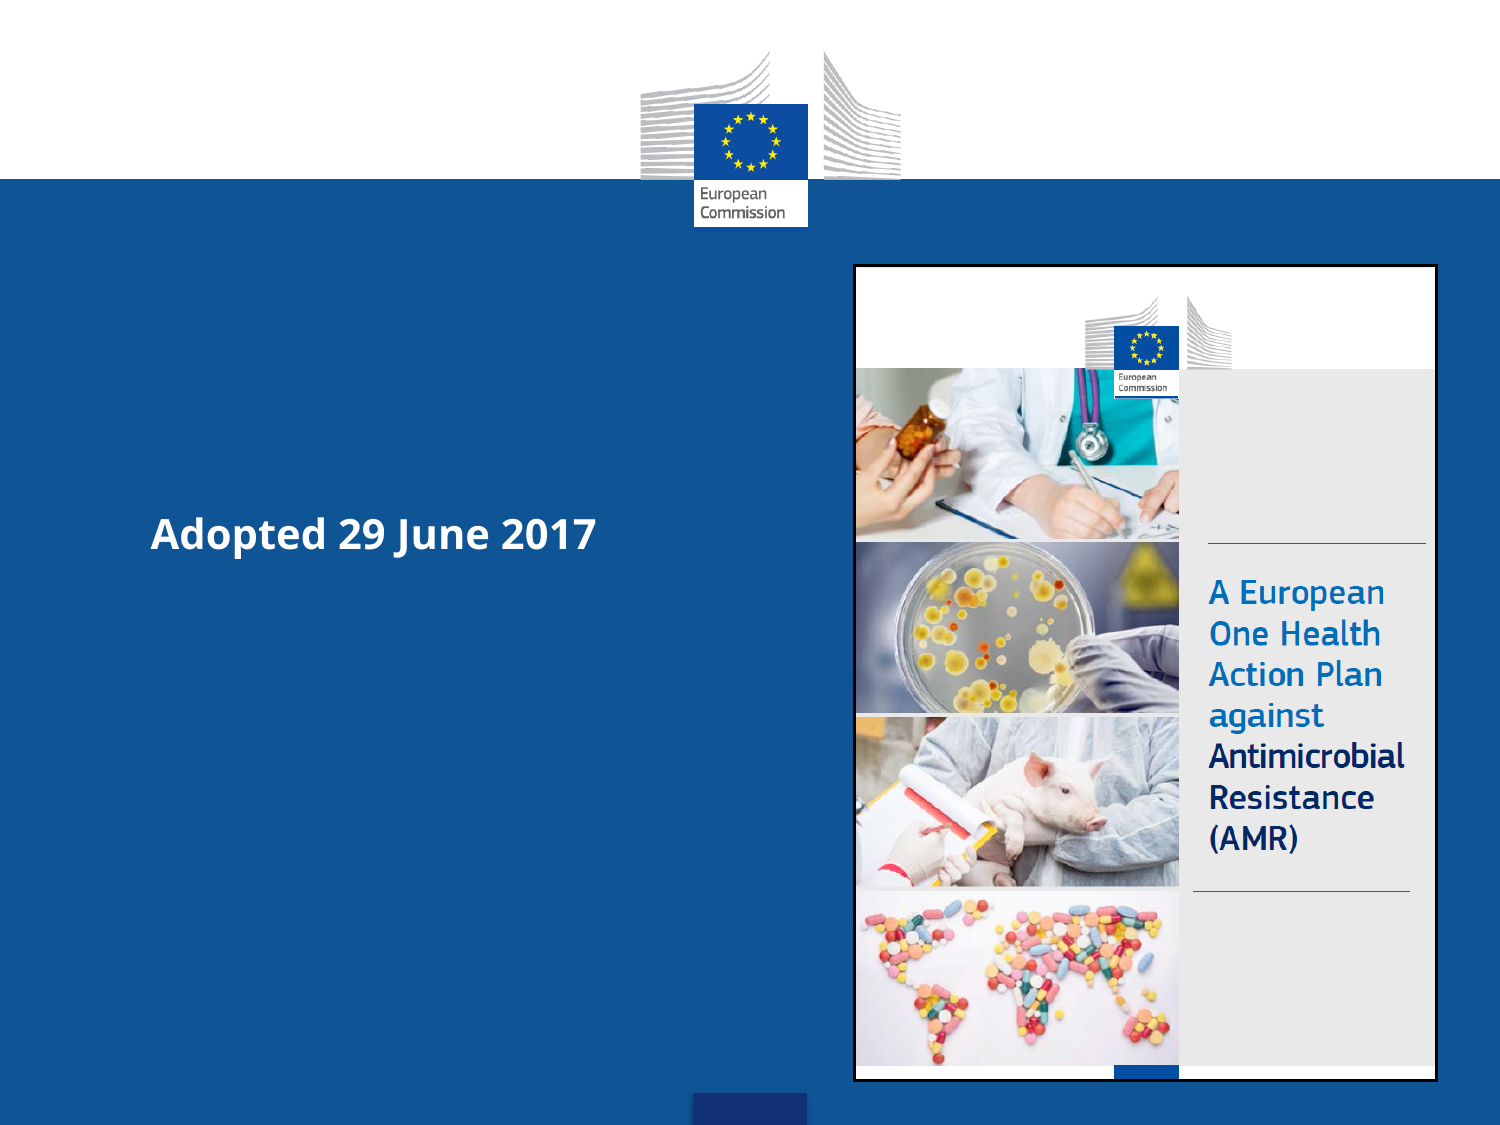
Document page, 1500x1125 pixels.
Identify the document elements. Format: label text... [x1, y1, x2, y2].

title Adopted 29 June 2017 [76, 455, 656, 611]
picture [855, 266, 1436, 1080]
